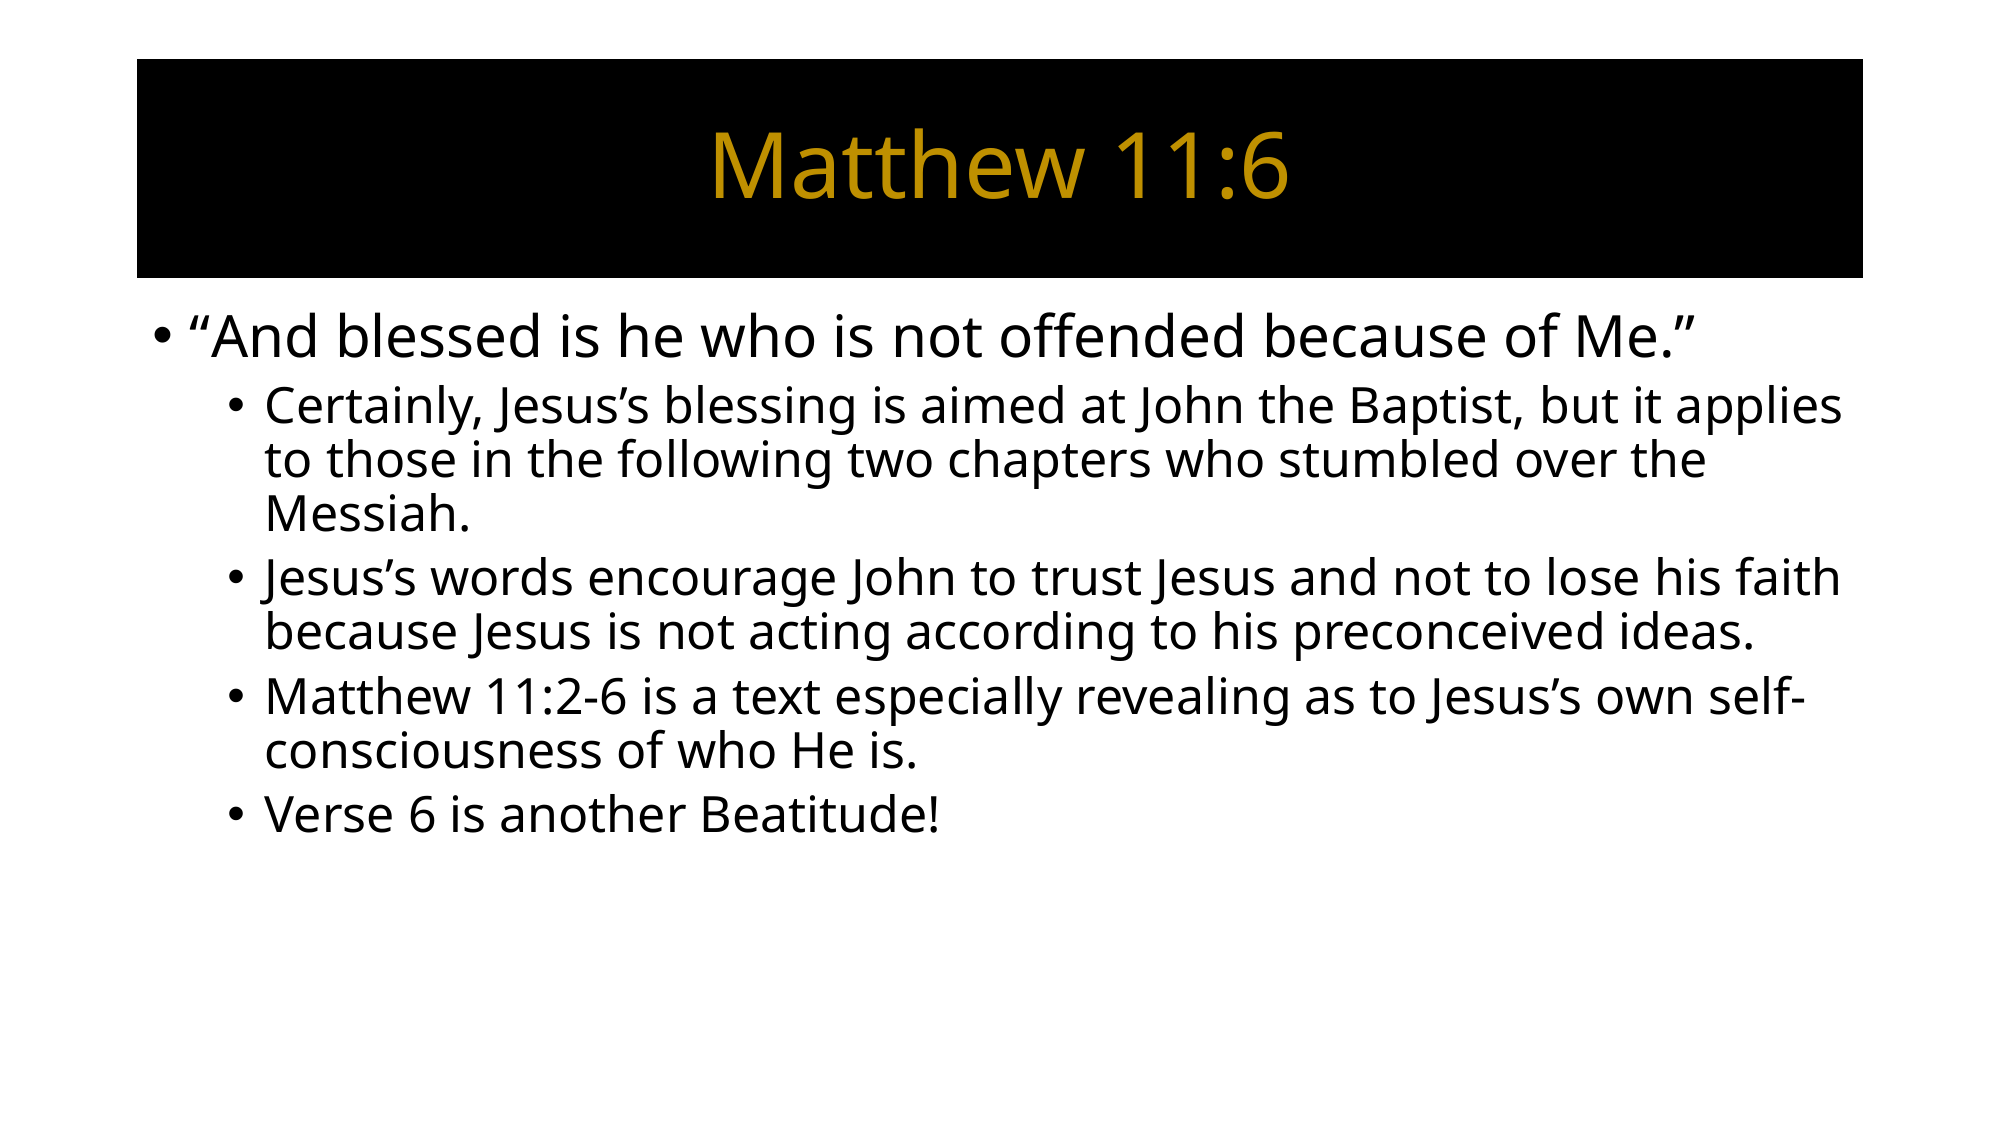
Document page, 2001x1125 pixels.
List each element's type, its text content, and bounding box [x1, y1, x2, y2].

list “And blessed is he who is not offended because of Me.” Certainly, Jesus’s blessing is aimed at John the Baptist, but it applies to those in the following two chapters who stumbled over the Messiah. Jesus’s words encourage John to trust Jesus and not to lose his faith because Jesus is not acting according to his preconceived ideas. Matthew 11:2-6 is a text especially revealing as to Jesus’s own self-consciousness of who He is. Verse 6 is another Beatitude! [137, 299, 1863, 1014]
title Matthew 11:6 [137, 59, 1863, 278]
